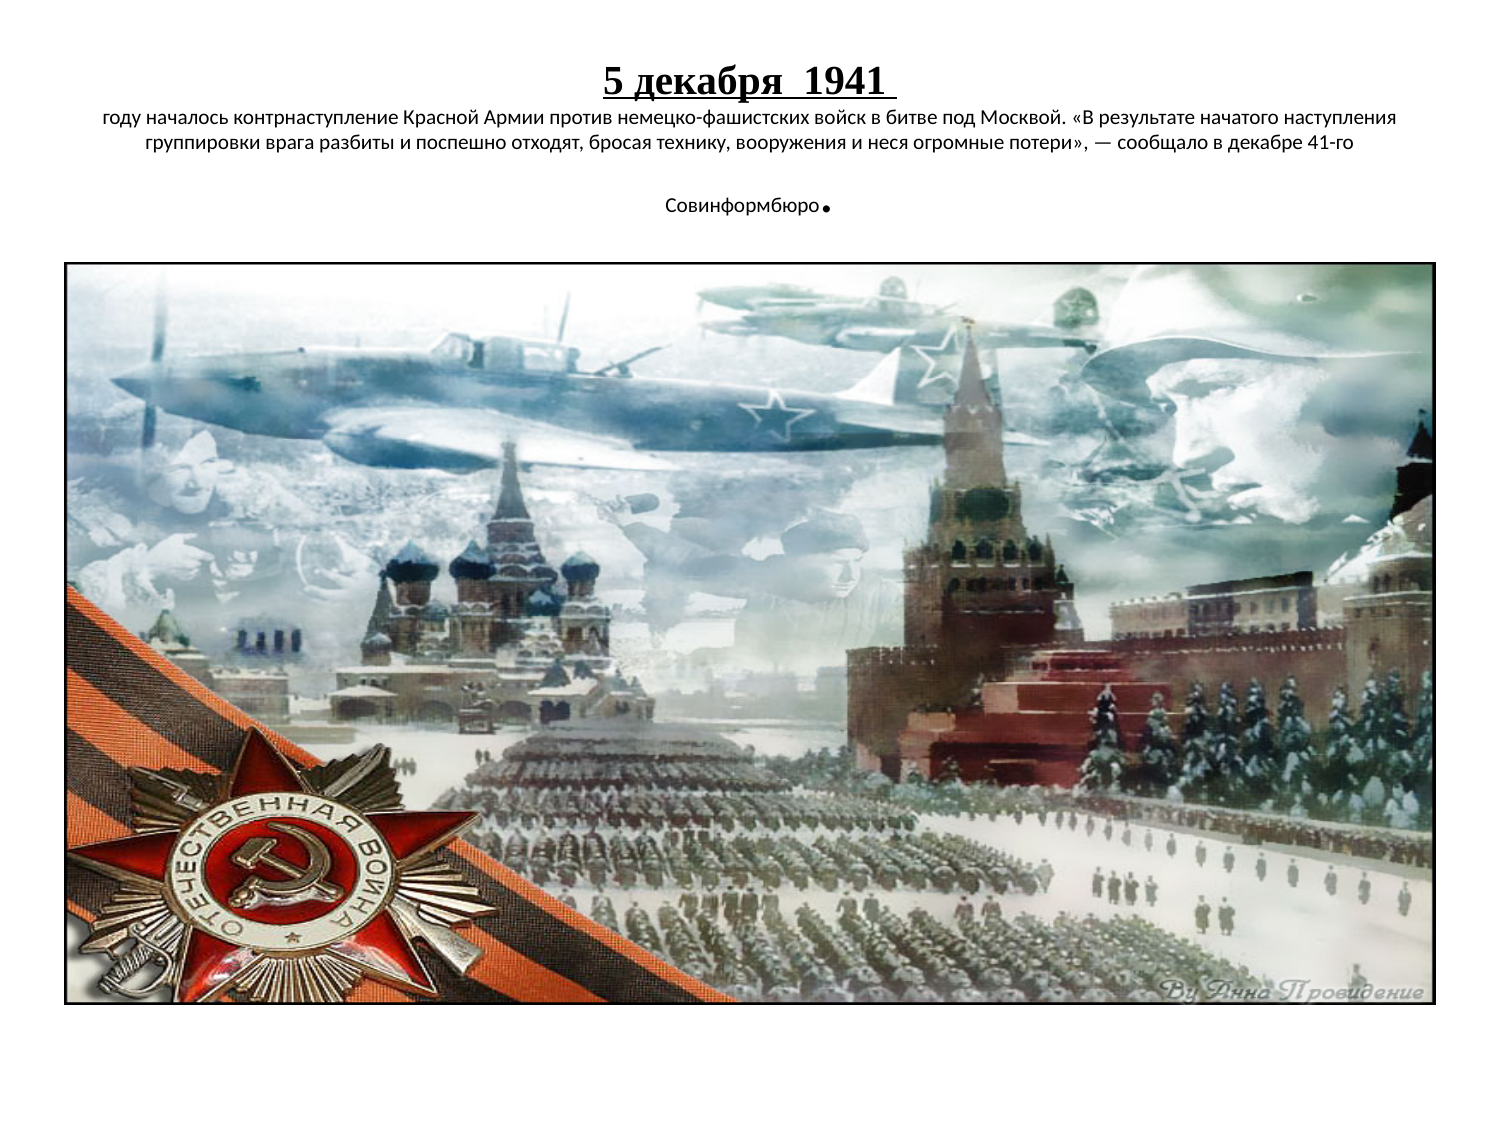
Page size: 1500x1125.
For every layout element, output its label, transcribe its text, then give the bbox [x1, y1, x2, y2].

title 5 декабря 1941 году началось контрнаступление Красной Армии против немецко-фашистских войск в битве под Москвой. «В результате начатого наступления группировки врага разбиты и поспешно отходят, бросая технику, вооружения и неся огромные потери», — сообщало в декабре 41-го Совинформбюро. [75, 45, 1425, 233]
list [64, 262, 1436, 1006]
